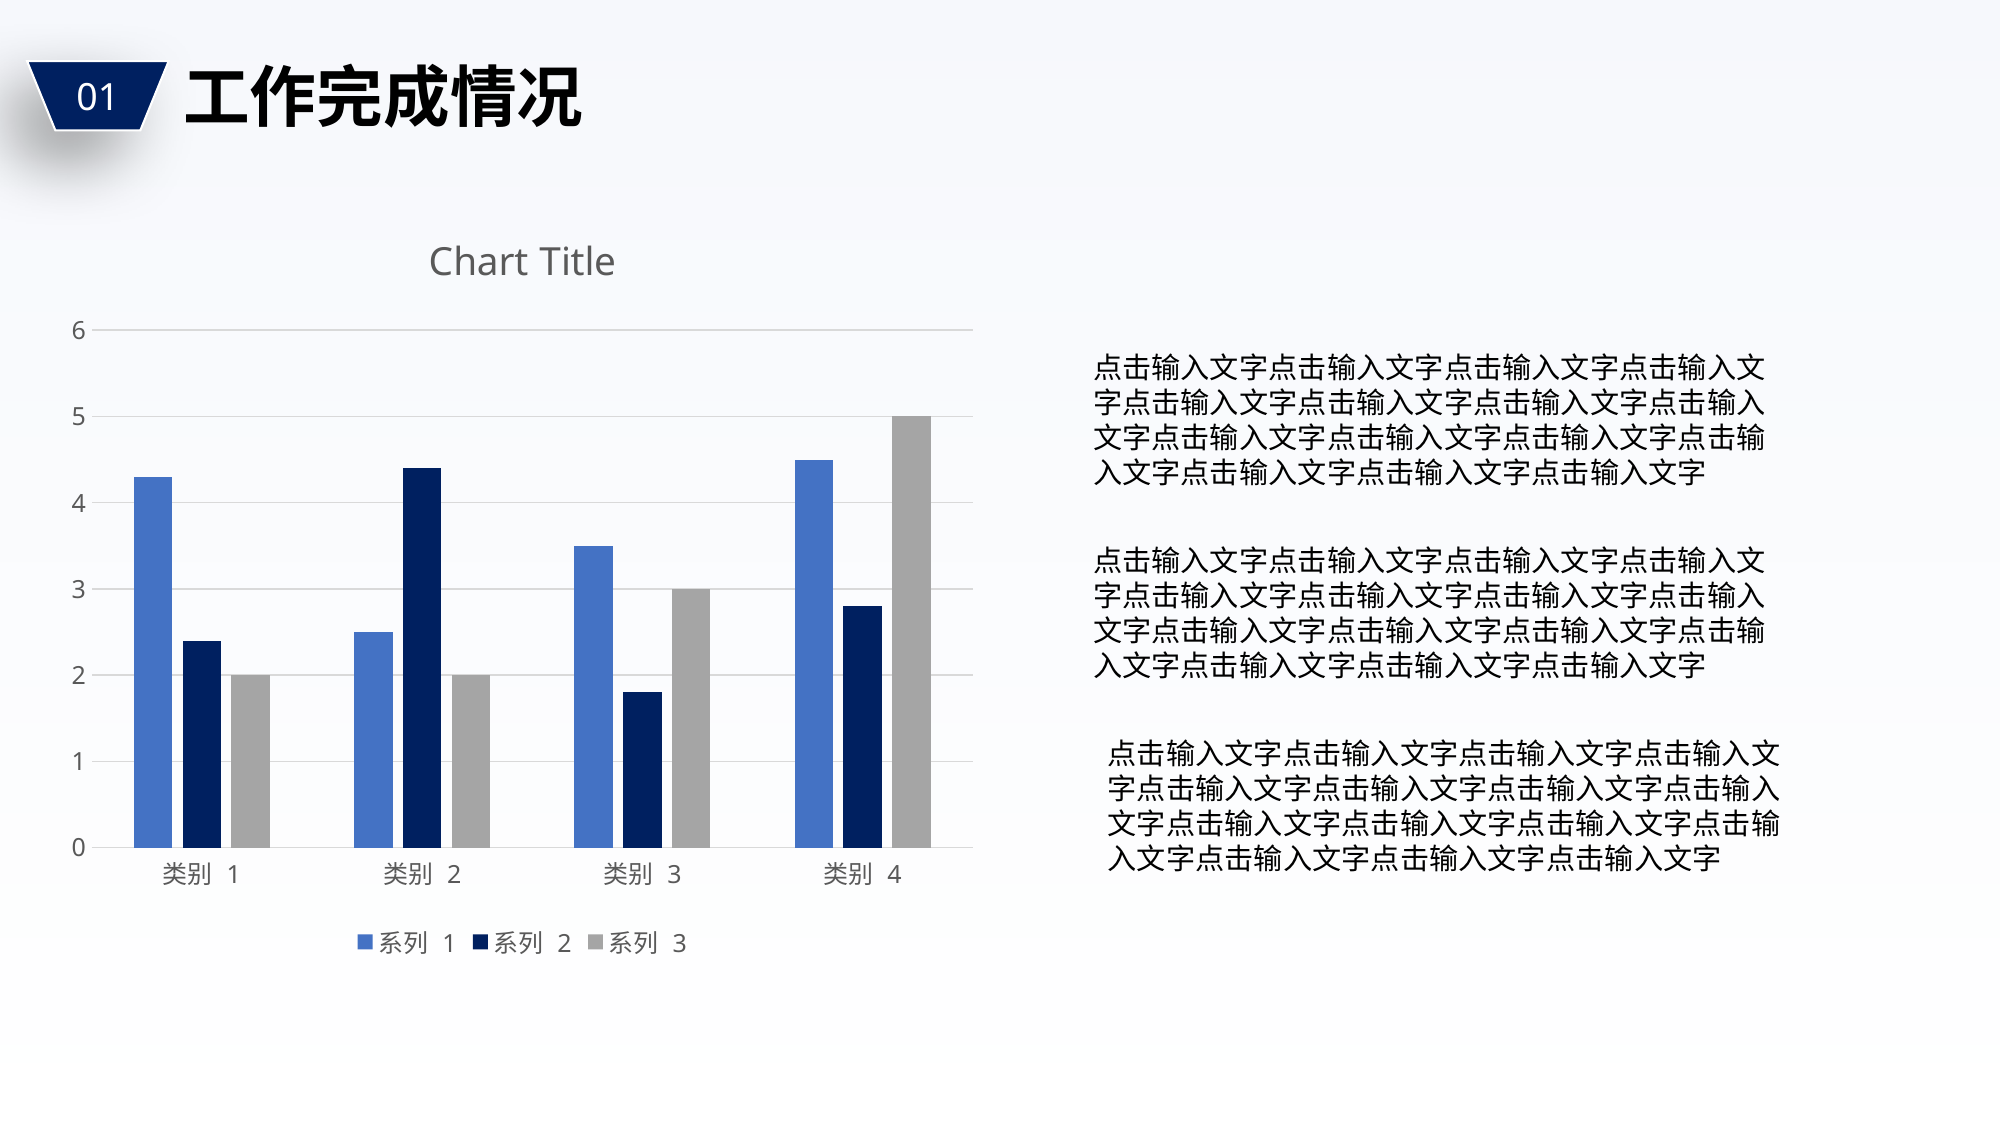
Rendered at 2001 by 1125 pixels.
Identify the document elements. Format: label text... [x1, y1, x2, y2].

text_box 工作完成情况 [168, 47, 799, 143]
text_box 点击输入文字点击输入文字点击输入文字点击输入文字点击输入文字点击输入文字点击输入文字点击输入文字点击输入文字点击输入文字点击输入文字点击输入文字点击输入文字点击输入文字点击输入文字 [1078, 534, 1794, 690]
text_box 点击输入文字点击输入文字点击输入文字点击输入文字点击输入文字点击输入文字点击输入文字点击输入文字点击输入文字点击输入文字点击输入文字点击输入文字点击输入文字点击输入文字点击输入文字 [1078, 341, 1794, 497]
text_box 点击输入文字点击输入文字点击输入文字点击输入文字点击输入文字点击输入文字点击输入文字点击输入文字点击输入文字点击输入文字点击输入文字点击输入文字点击输入文字点击输入文字点击输入文字 [1092, 727, 1808, 883]
text_box 01 [25, 60, 171, 132]
chart [52, 197, 992, 967]
